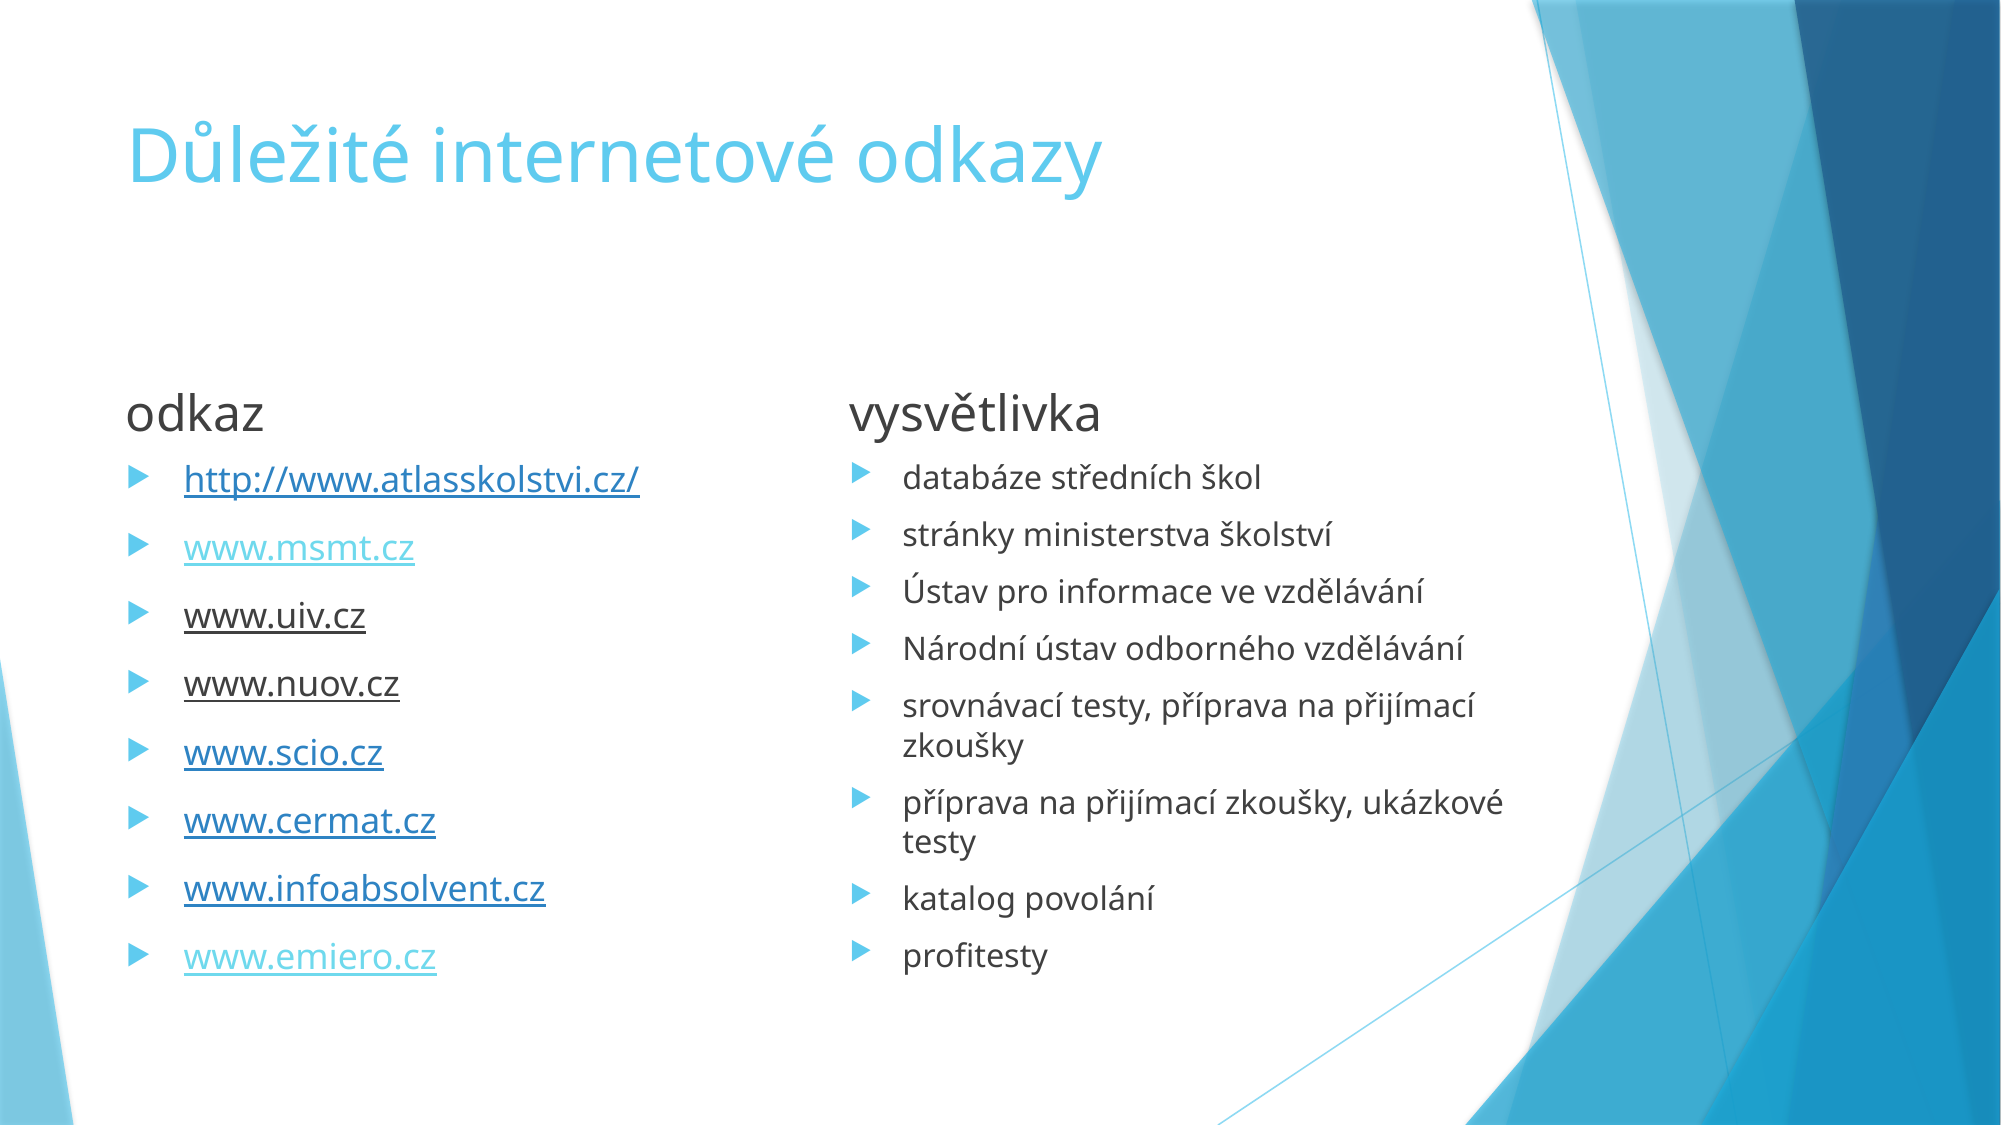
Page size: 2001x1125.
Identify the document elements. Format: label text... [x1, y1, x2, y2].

list databáze středních škol stránky ministerstva školství Ústav pro informace ve vzdělávání Národní ústav odborného vzdělávání srovnávací testy, příprava na přijímací zkoušky příprava na přijímací zkoušky, ukázkové testy katalog povolání profitesty [834, 448, 1522, 991]
list http://www.atlasskolstvi.cz/ www.msmt.cz www.uiv.cz www.nuov.cz www.scio.cz www.cermat.cz www.infoabsolvent.cz www.emiero.cz [110, 448, 798, 991]
list odkaz [110, 354, 798, 448]
title Důležité internetové odkazy [111, 99, 1522, 317]
list vysvětlivka [834, 354, 1522, 448]
